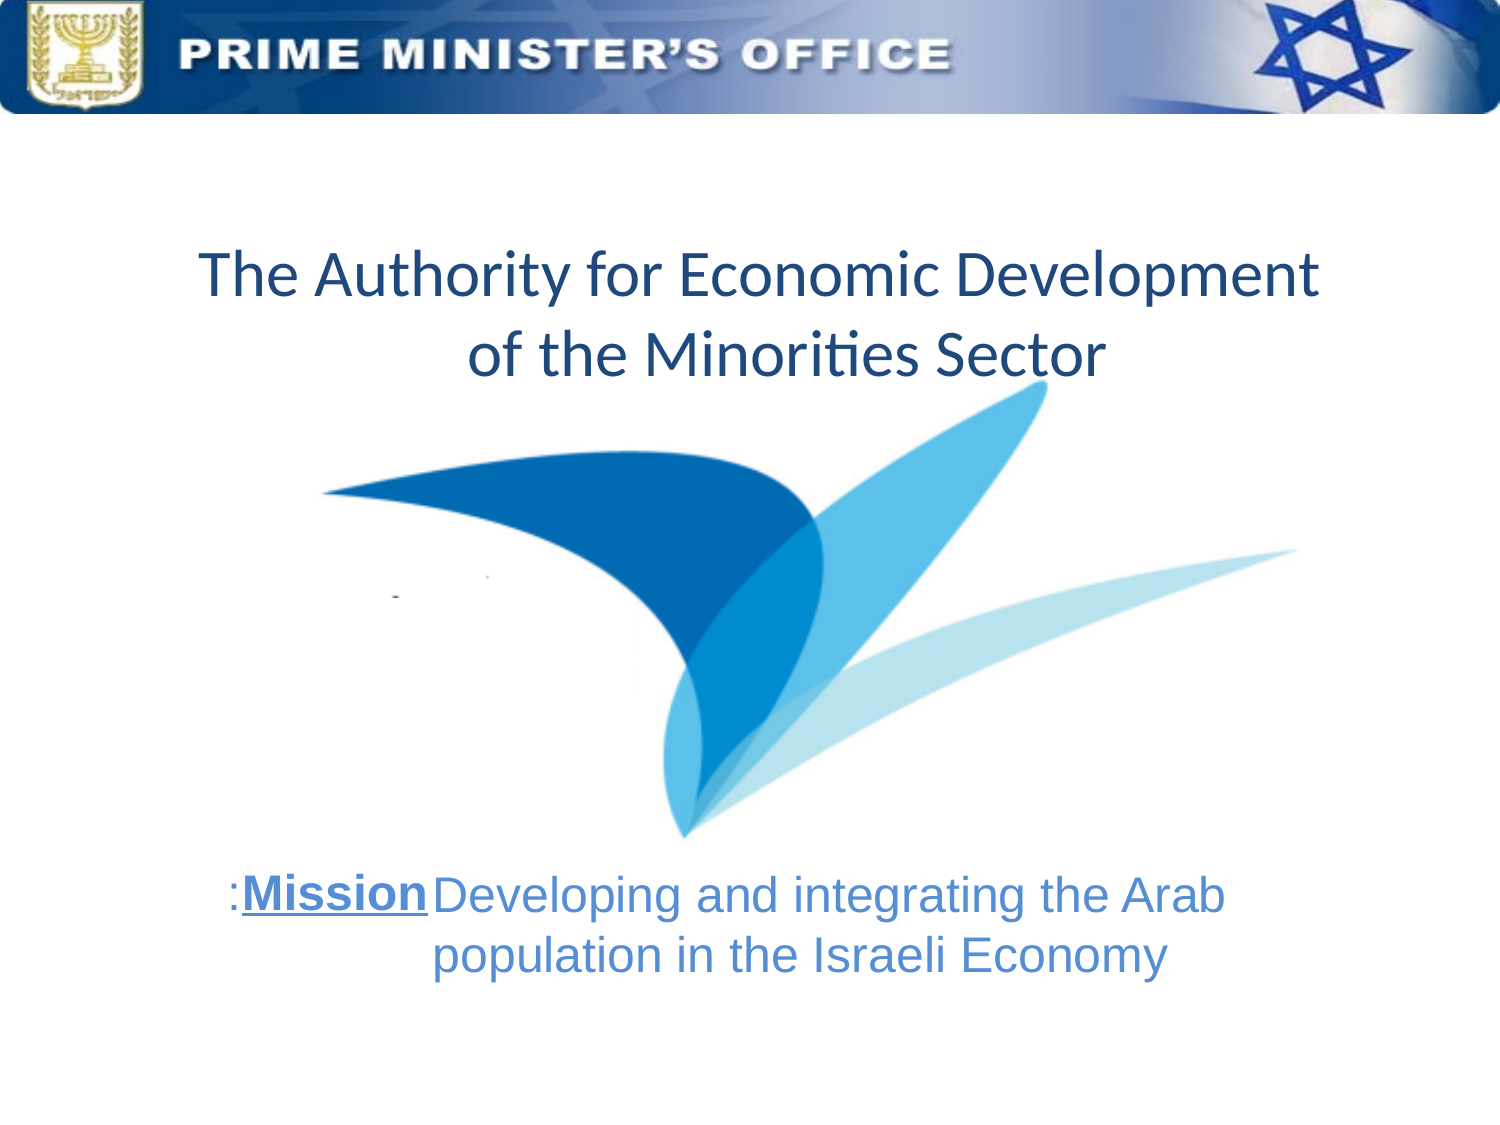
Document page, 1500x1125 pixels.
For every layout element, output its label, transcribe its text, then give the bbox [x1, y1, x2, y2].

list The Authority for Economic Development of the Minorities Sector [161, 221, 1359, 965]
picture [0, 0, 1500, 114]
picture [291, 373, 1321, 878]
text_box Mission: [182, 852, 443, 928]
text_box Developing and integrating the Arab population in the Israeli Economy [418, 855, 1423, 990]
